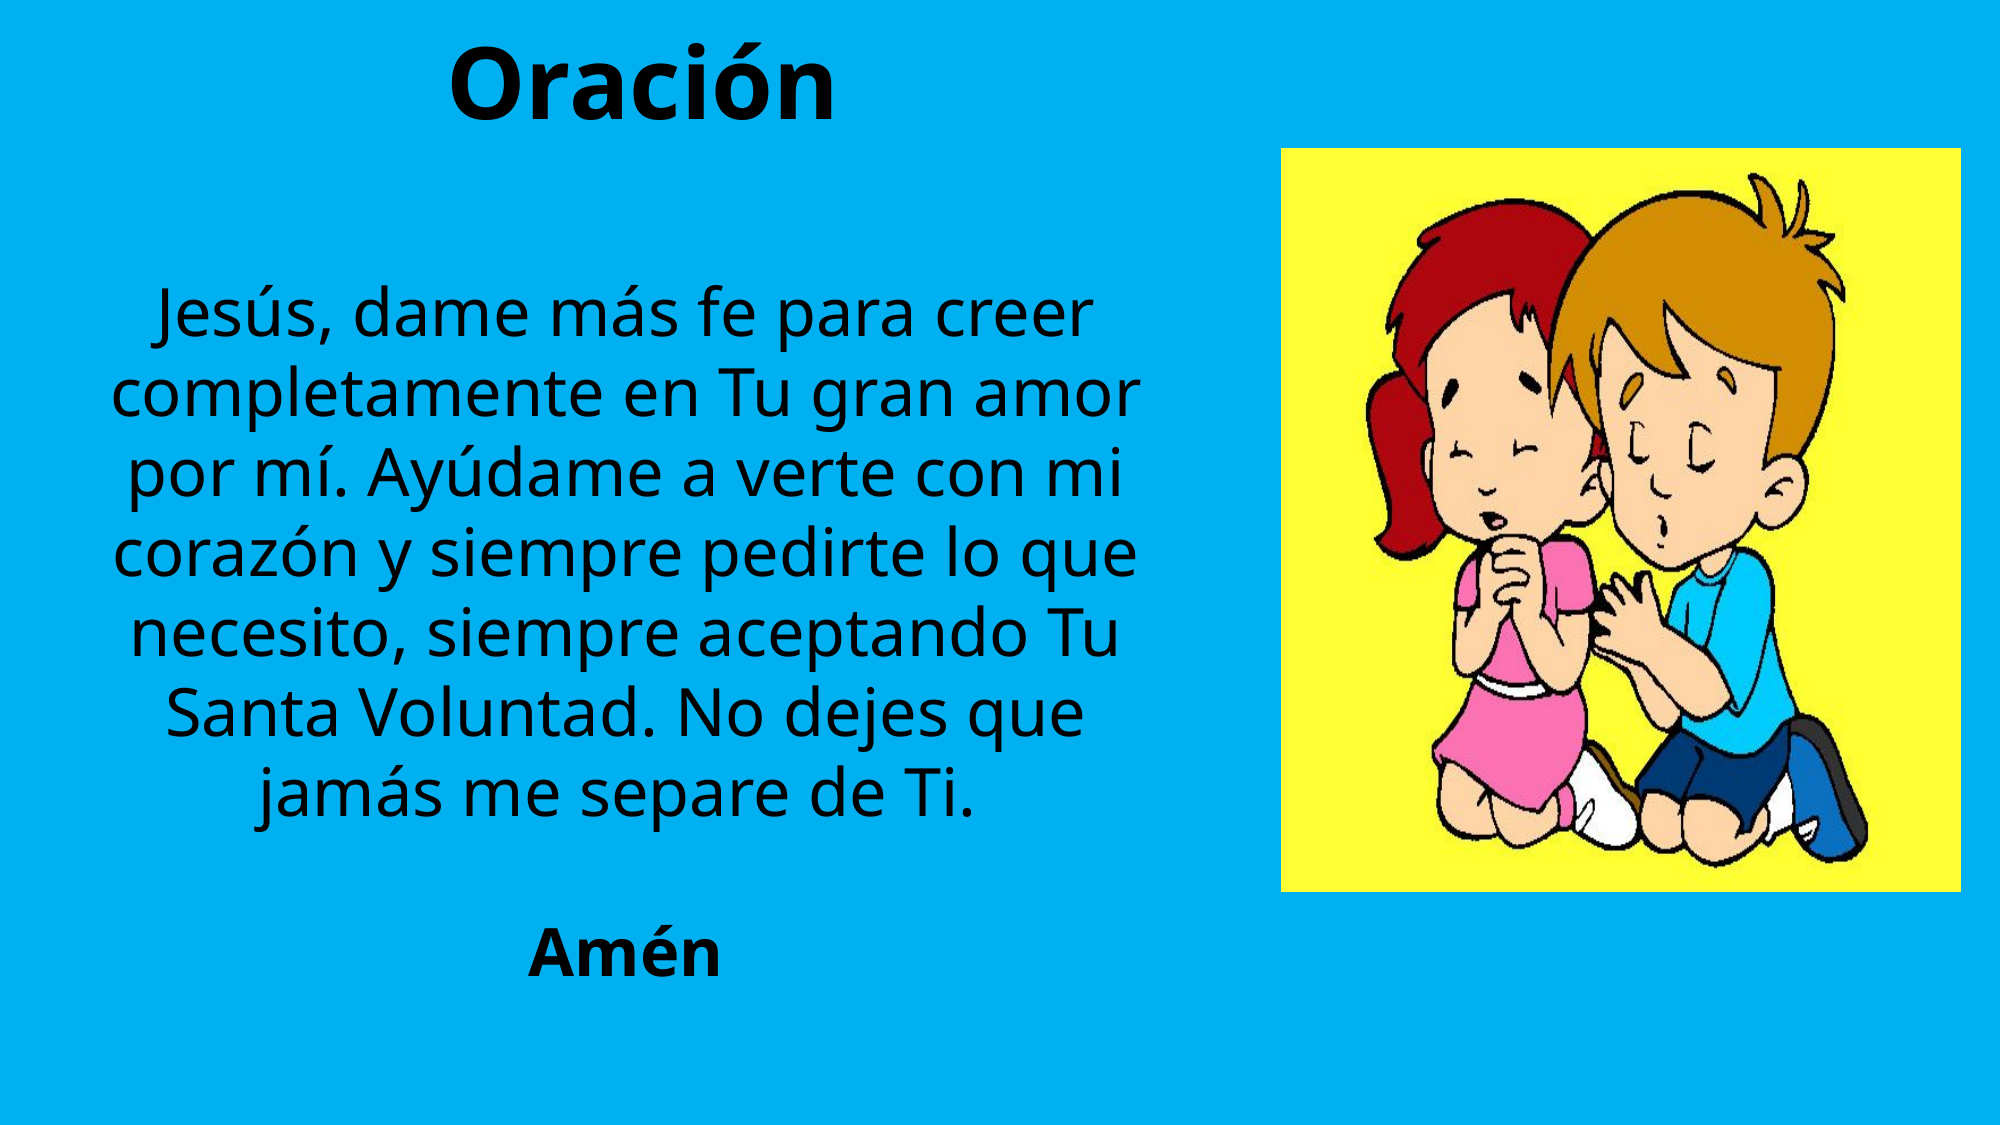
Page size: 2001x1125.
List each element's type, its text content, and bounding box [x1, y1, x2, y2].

text_box Oración [431, 12, 893, 147]
picture [685, 967, 693, 975]
picture [709, 967, 717, 975]
picture [603, 967, 611, 975]
picture [1282, 149, 1960, 891]
picture [580, 967, 588, 975]
picture [562, 967, 572, 975]
picture [626, 967, 633, 975]
picture [647, 967, 673, 975]
title Jesús, dame más fe para creer completamente en Tu gran amor por mí. Ayúdame a verte con mi corazón y siempre pedirte lo que necesito, siempre aceptando Tu Santa Voluntad. No dejes que jamás me separe de Ti. Amén [87, 223, 1166, 967]
picture [530, 967, 540, 975]
